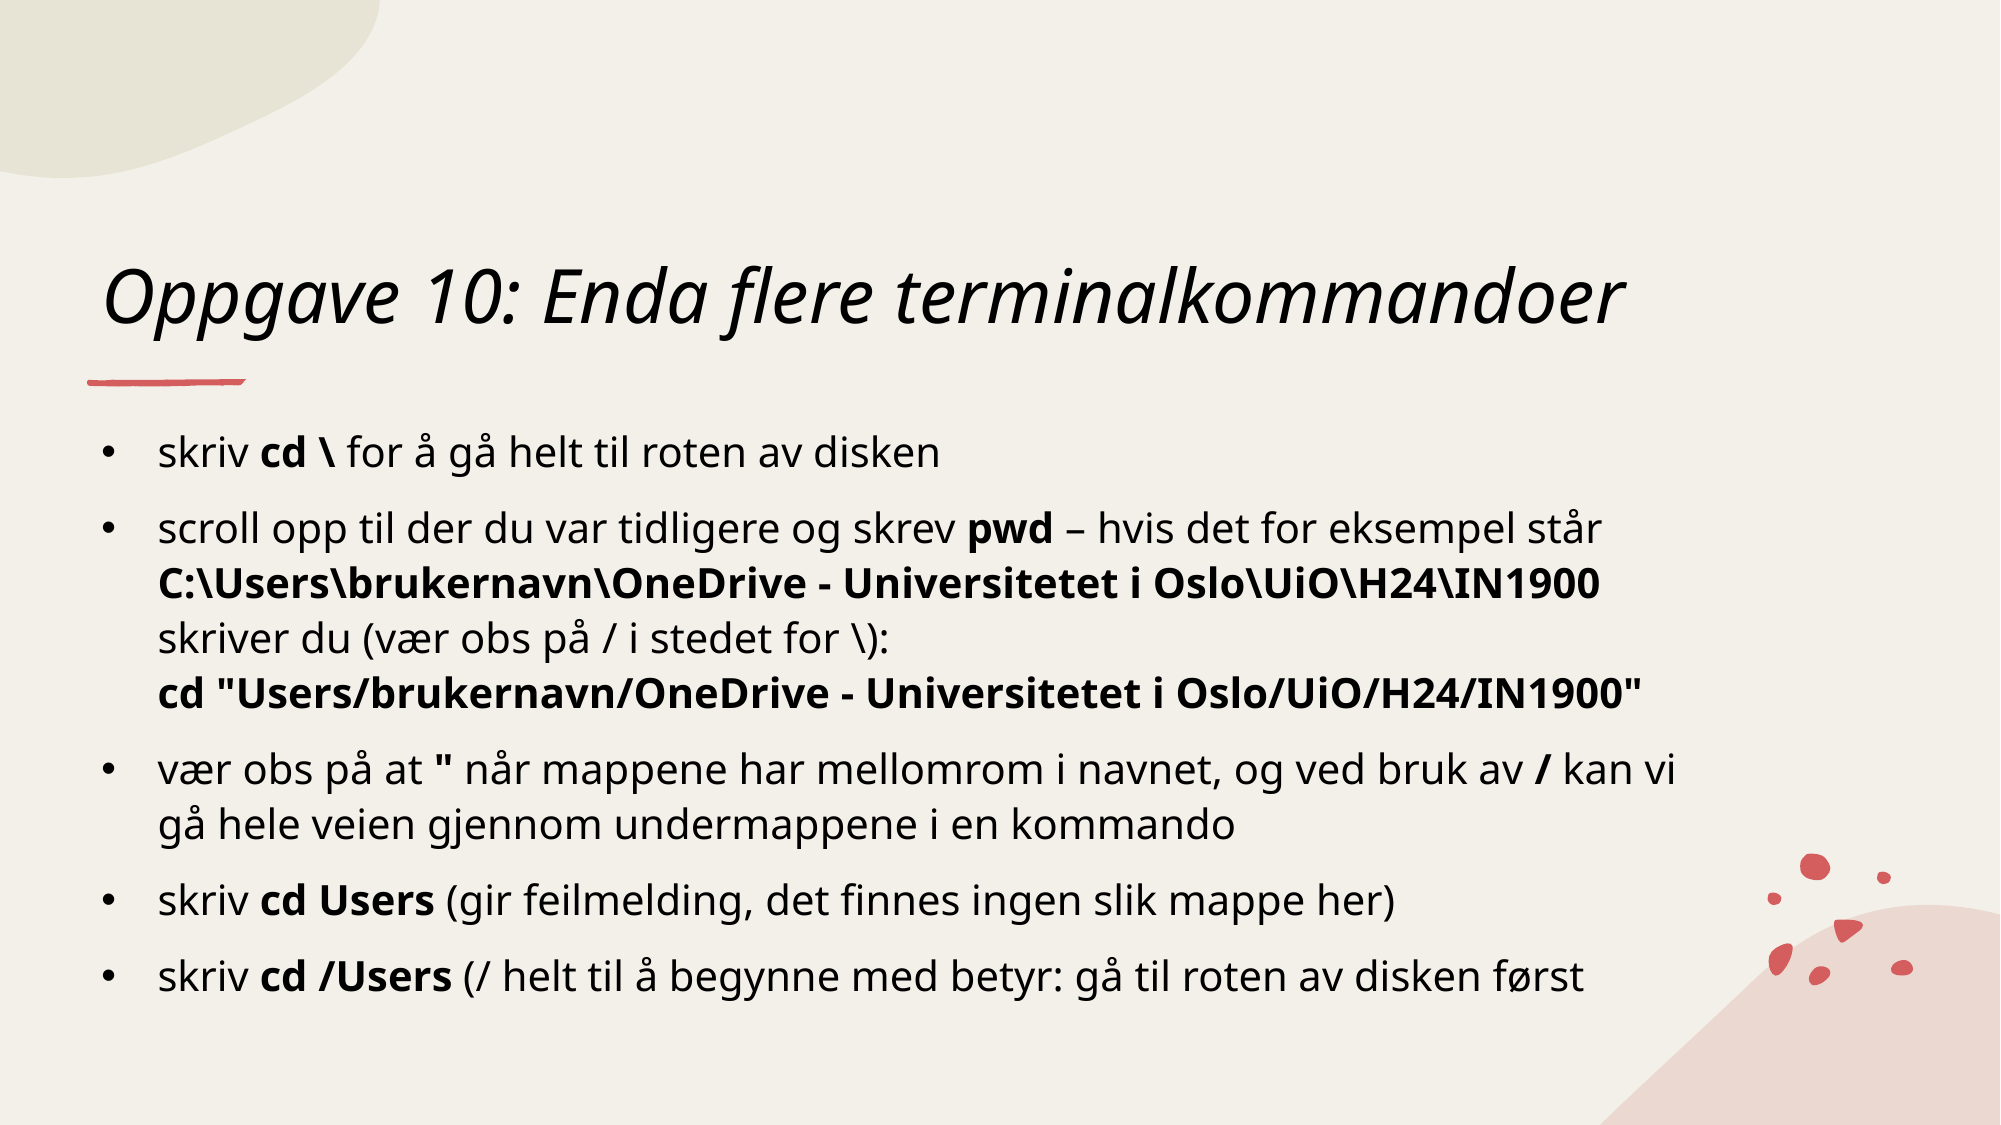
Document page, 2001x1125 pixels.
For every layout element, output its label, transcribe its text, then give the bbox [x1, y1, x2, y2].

list skriv cd \ for å gå helt til roten av disken scroll opp til der du var tidligere og skrev pwd – hvis det for eksempel står C:\Users\brukernavn\OneDrive - Universitetet i Oslo\UiO\H24\IN1900 skriver du (vær obs på / i stedet for \): cd "Users/brukernavn/OneDrive - Universitetet i Oslo/UiO/H24/IN1900" vær obs på at " når mappene har mellomrom i navnet, og ved bruk av / kan vi gå hele veien gjennom undermappene i en kommando skriv cd Users (gir feilmelding, det finnes ingen slik mappe her) skriv cd /Users (/ helt til å begynne med betyr: gå til roten av disken først [86, 413, 1740, 1119]
title Oppgave 10: Enda flere terminalkommandoer [86, 129, 1740, 347]
